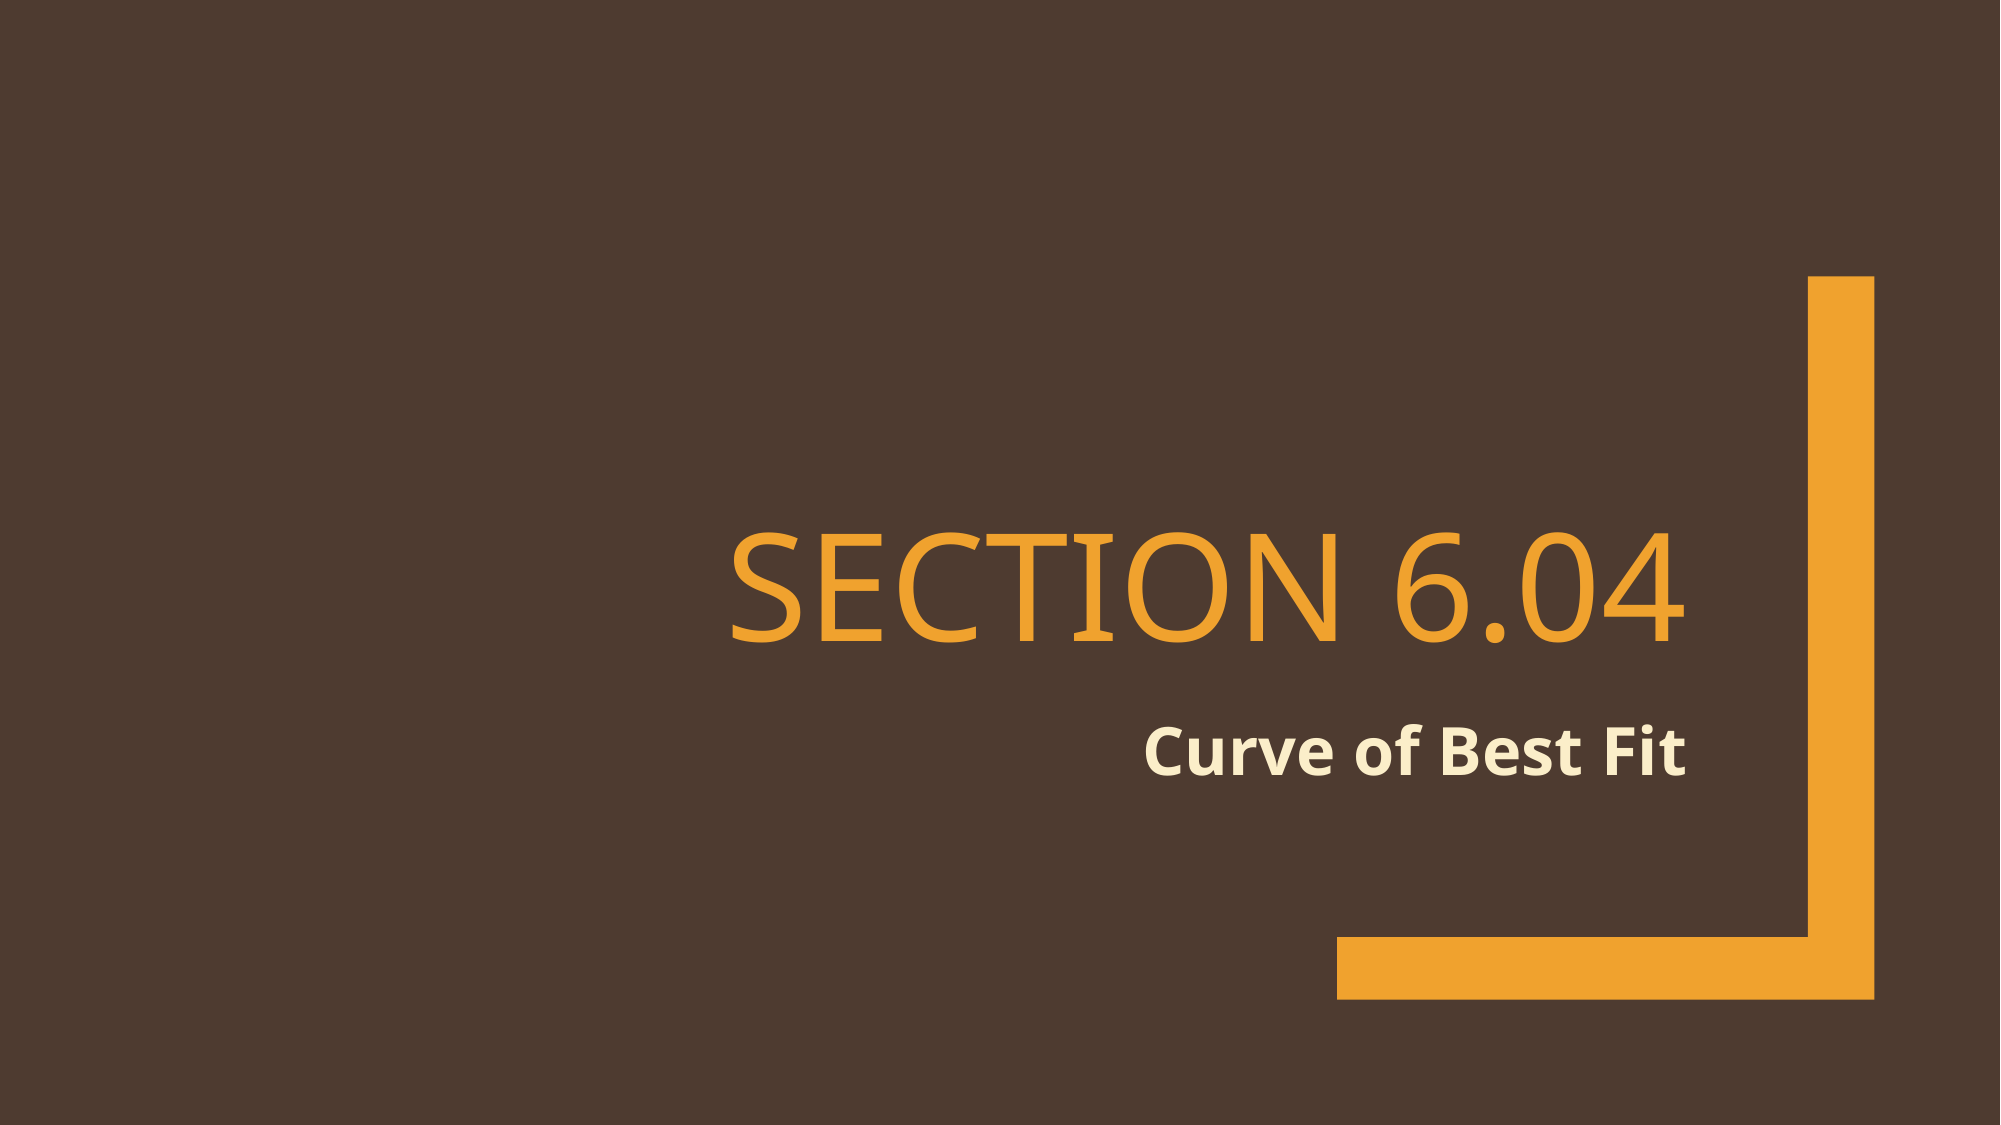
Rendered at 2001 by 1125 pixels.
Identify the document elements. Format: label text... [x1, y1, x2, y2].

list Curve of Best Fit [125, 691, 1703, 880]
title Section 6.04 [125, 213, 1703, 682]
